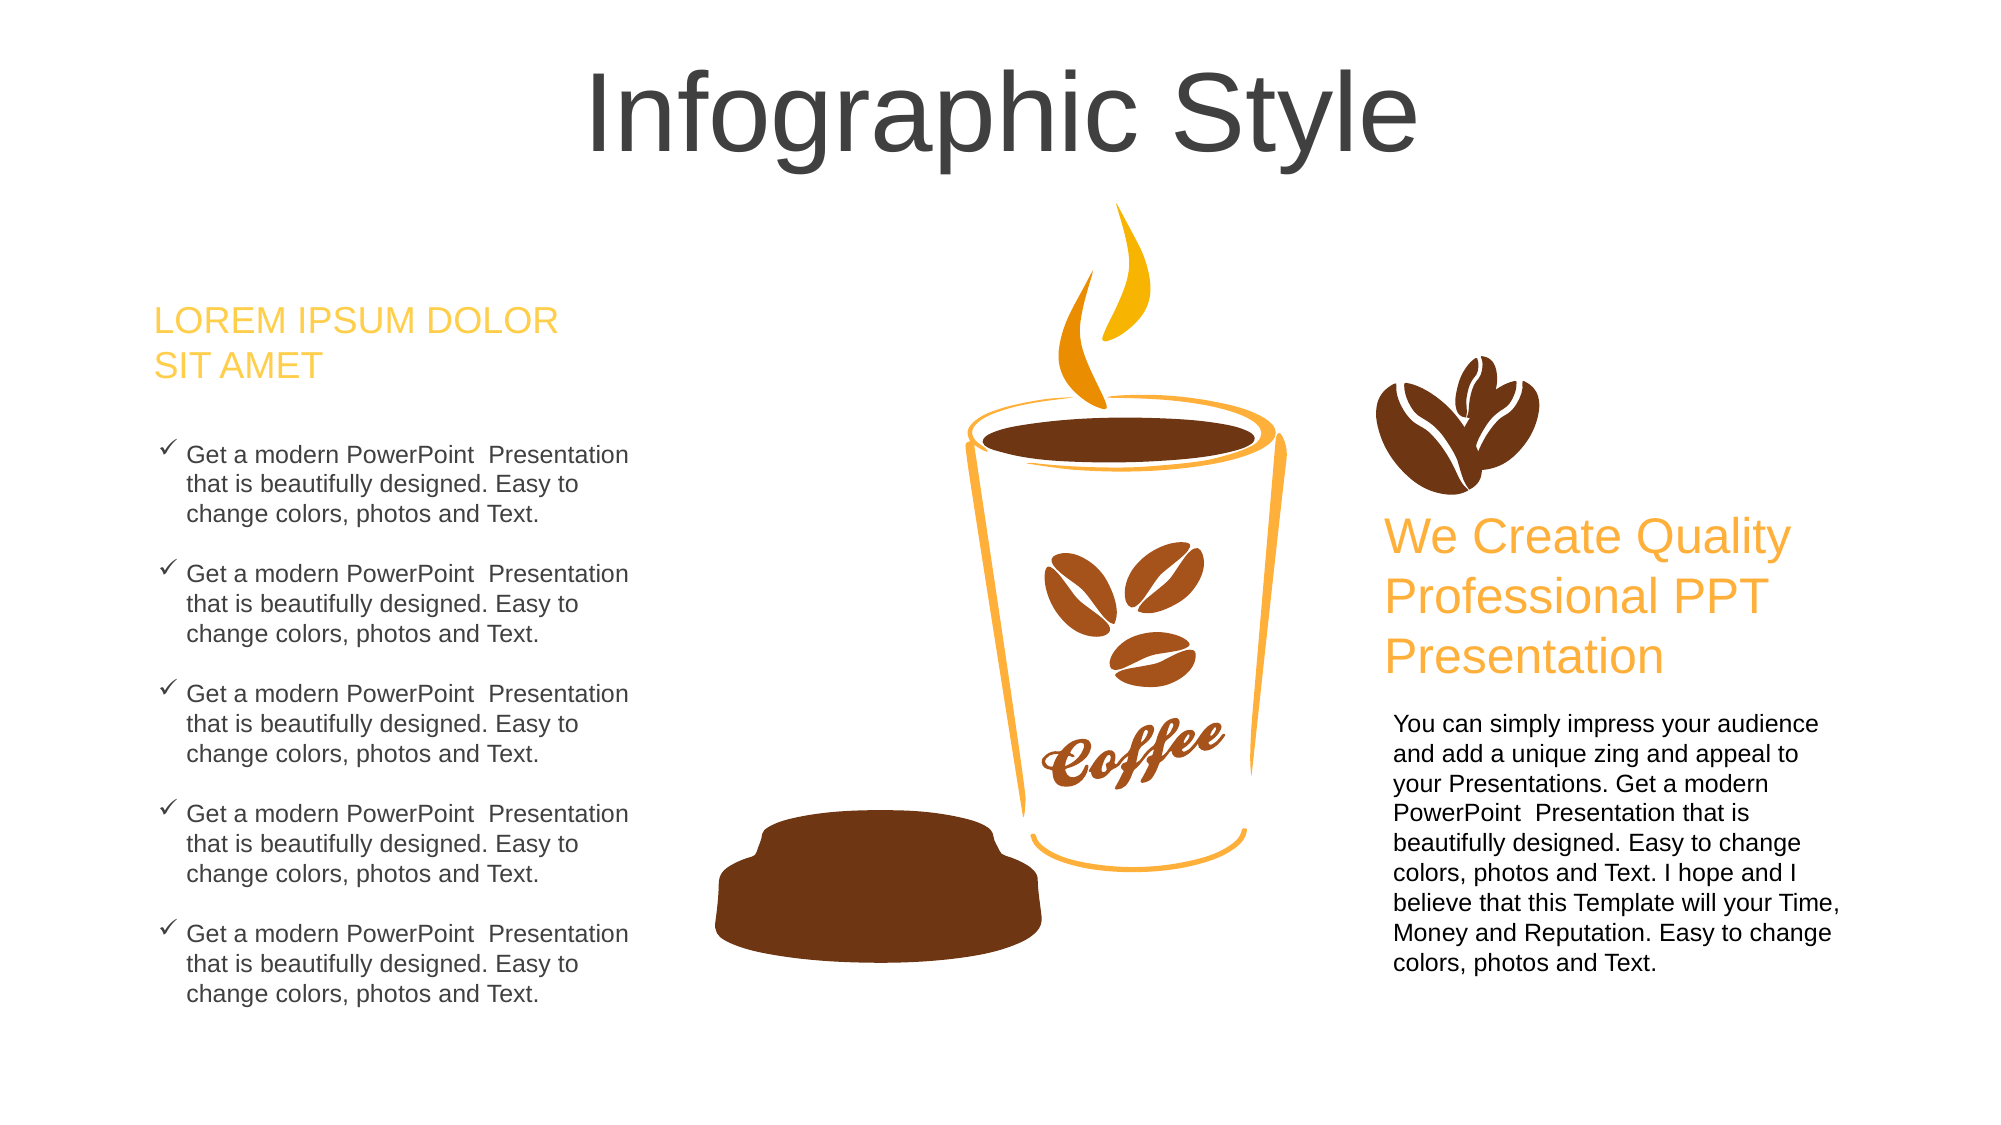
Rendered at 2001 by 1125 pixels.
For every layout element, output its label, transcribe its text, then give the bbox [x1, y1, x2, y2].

list Infographic Style [53, 55, 1952, 175]
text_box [138, 287, 672, 1022]
text_box We Create Quality Professional PPT Presentation [1378, 503, 1859, 684]
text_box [1376, 356, 1540, 495]
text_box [965, 203, 1287, 873]
text_box You can simply impress your audience and add a unique zing and appeal to your Presentations. Get a modern PowerPoint Presentation that is beautifully designed. Easy to change colors, photos and Text. I hope and I believe that this Template will your Time, Money and Reputation. Easy to change colors, photos and Text. [1378, 699, 1864, 984]
text_box [715, 810, 1042, 963]
